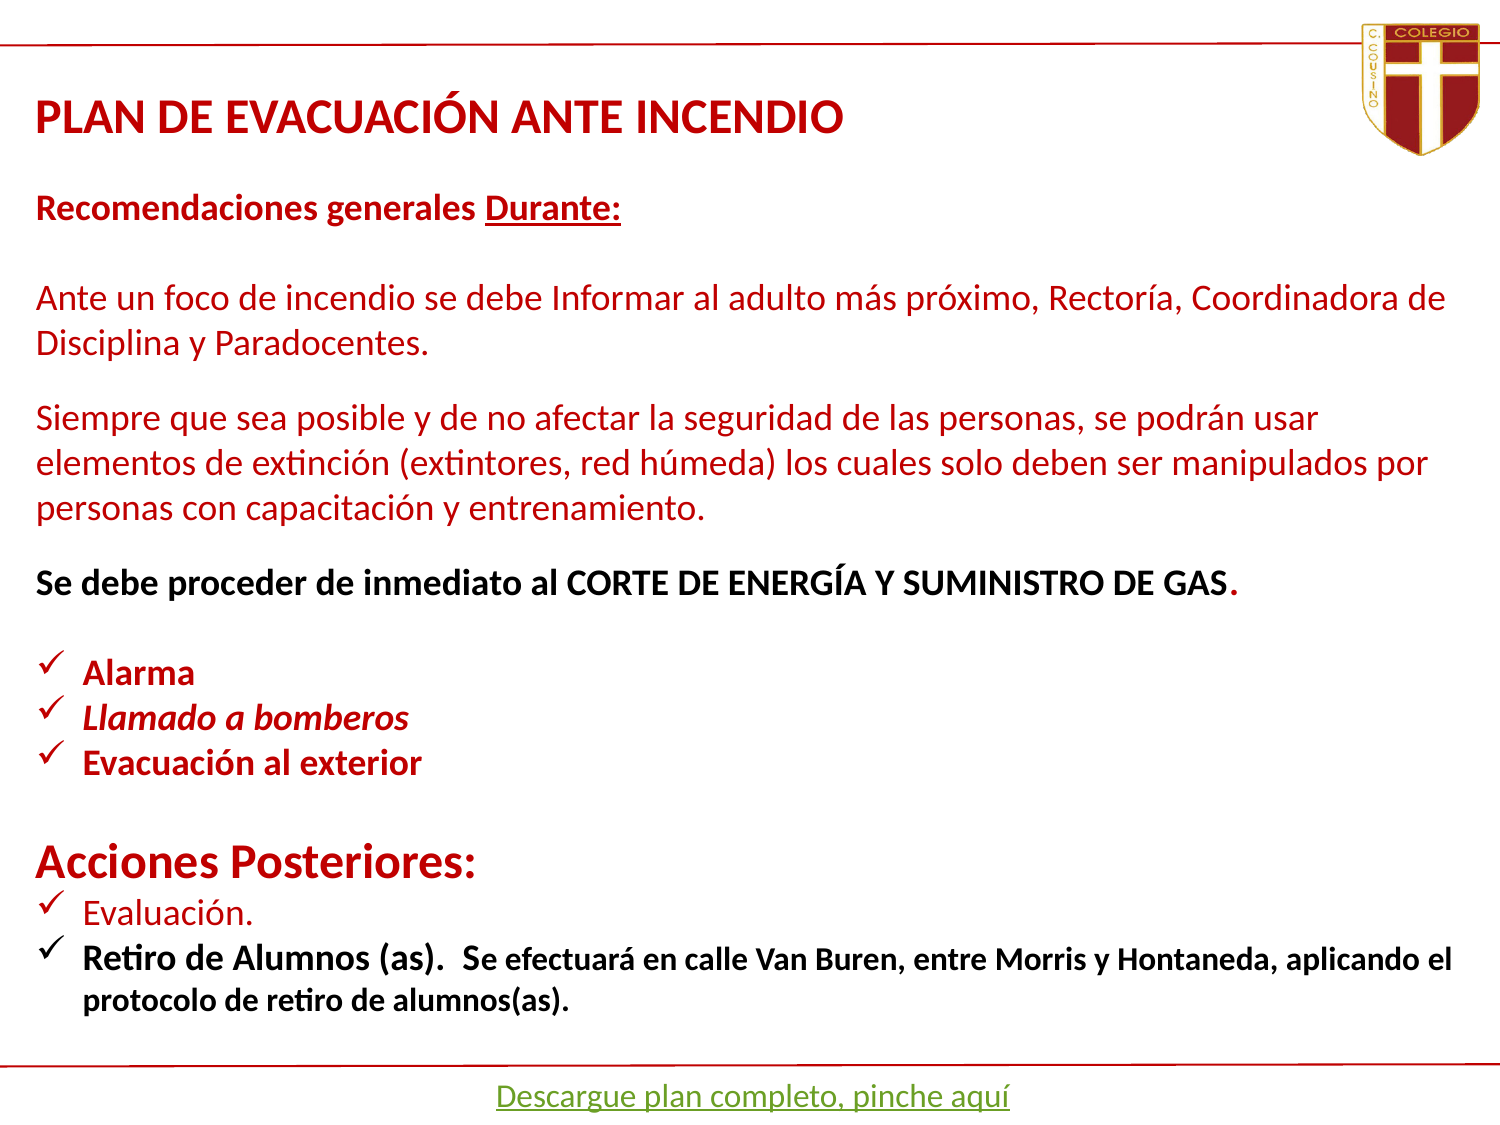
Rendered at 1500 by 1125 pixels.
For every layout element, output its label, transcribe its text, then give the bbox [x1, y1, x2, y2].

text_box PLAN DE EVACUACIÓN ANTE INCENDIO Recomendaciones generales Durante: Ante un foco de incendio se debe Informar al adulto más próximo, Rectoría, Coordinadora de Disciplina y Paradocentes. Siempre que sea posible y de no afectar la seguridad de las personas, se podrán usar elementos de extinción (extintores, red húmeda) los cuales solo deben ser manipulados por personas con capacitación y entrenamiento. Se debe proceder de inmediato al CORTE DE ENERGÍA Y SUMINISTRO DE GAS. Alarma Llamado a bomberos Evacuación al exterior Acciones Posteriores: Evaluación. Retiro de Alumnos (as). Se efectuará en calle Van Buren, entre Morris y Hontaneda, aplicando el protocolo de retiro de alumnos(as). [21, 76, 1473, 1064]
text_box PLAN DE EVACUACIÓN ANTE INCENDIO Recomendaciones generales Durante: Ante un foco de incendio se debe Informar al adulto más próximo, Rectoría, Coordinadora de Disciplina y Paradocentes. Siempre que sea posible y de no afectar la seguridad de las personas, se podrán usar elementos de extinción (extintores, red húmeda) los cuales solo deben ser manipulados por personas con capacitación y entrenamiento. Se debe proceder de inmediato al CORTE DE ENERGÍA Y SUMINISTRO DE GAS. Alarma Llamado a bomberos Evacuación al exterior Acciones Posteriores: Evaluación. Retiro de Alumnos (as). Se efectuará en calle Van Buren, entre Morris y Hontaneda, aplicando el protocolo de retiro de alumnos(as). [21, 1067, 1473, 1111]
text_box Descargue plan completo, pinche aquí [481, 1111, 1044, 1122]
picture [1360, 23, 1480, 156]
